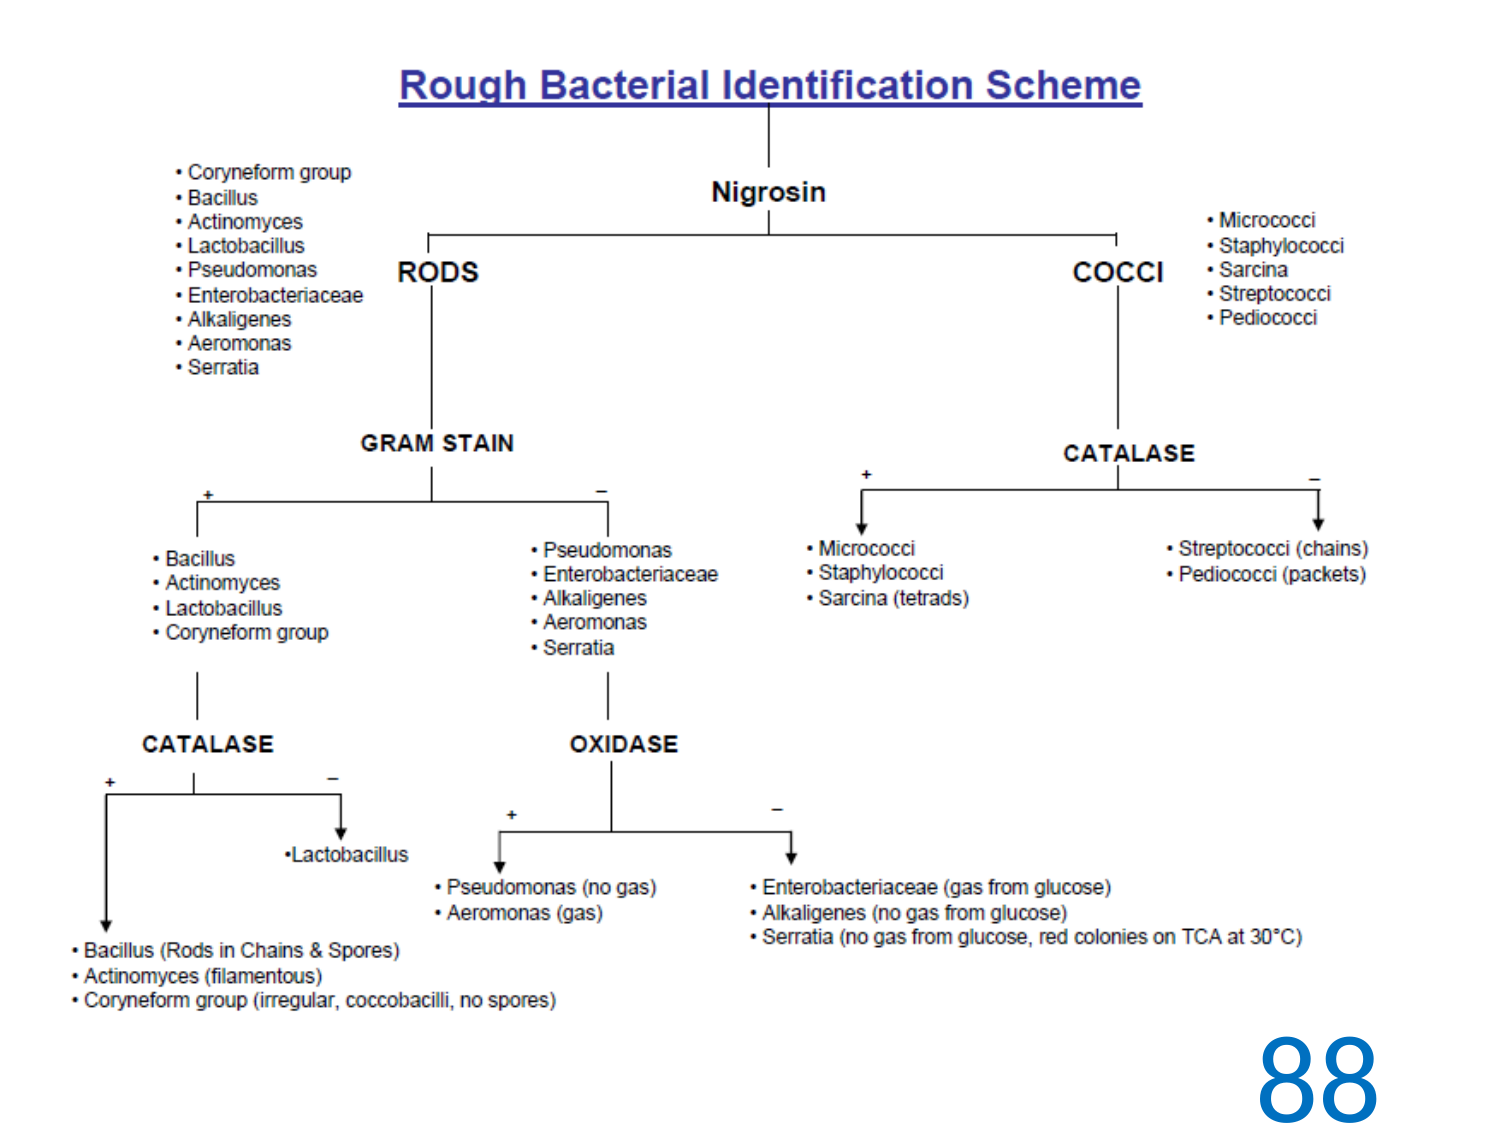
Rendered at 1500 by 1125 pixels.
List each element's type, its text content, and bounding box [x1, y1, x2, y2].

picture [41, 19, 1429, 1035]
slide_number 88 [1059, 1042, 1397, 1103]
